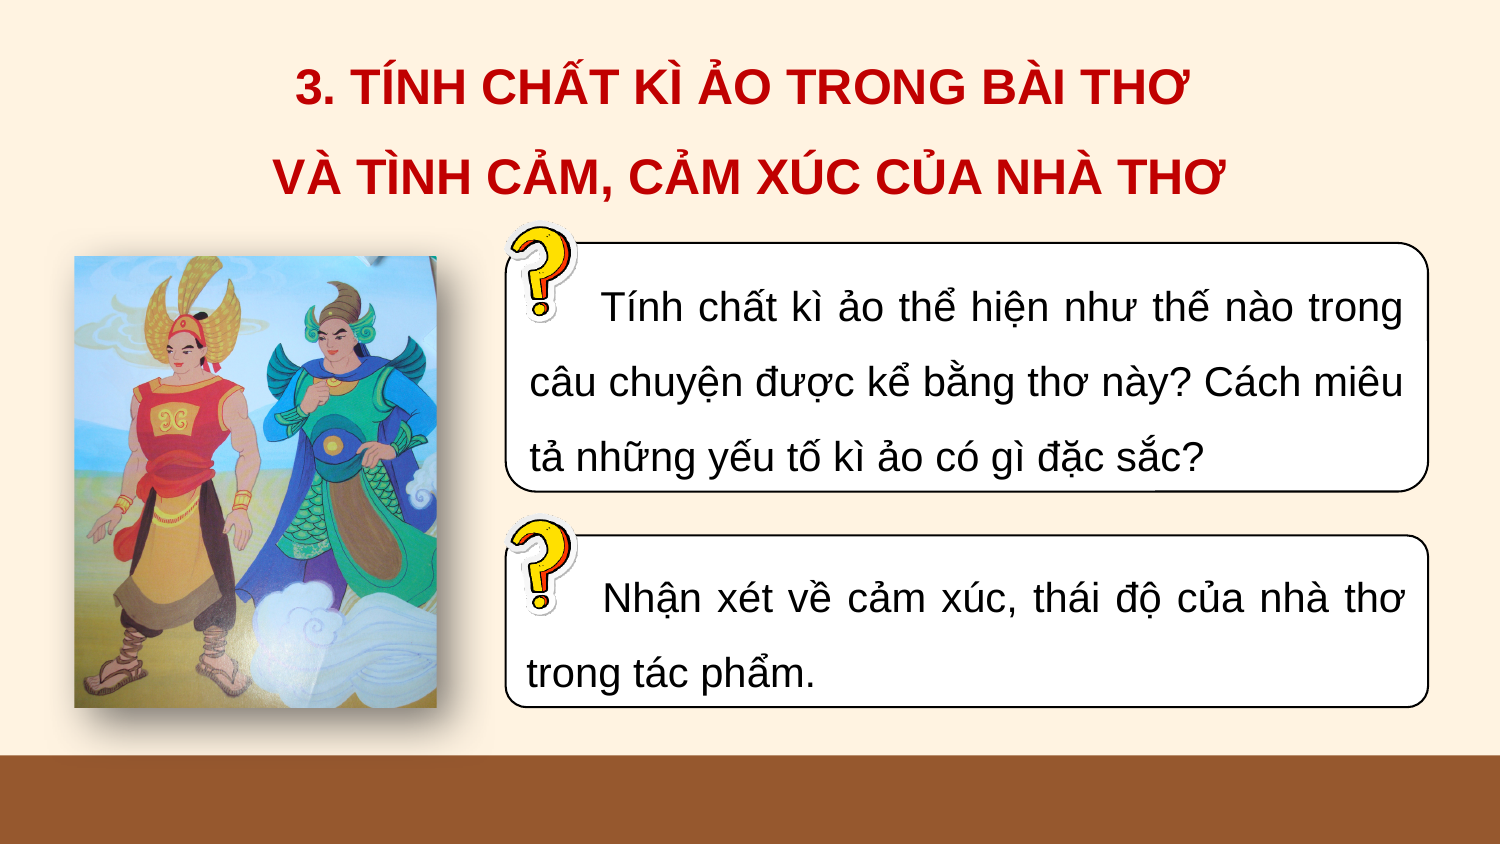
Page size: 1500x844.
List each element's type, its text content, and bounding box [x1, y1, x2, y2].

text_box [504, 513, 1429, 708]
text_box 3. TÍNH CHẤT KÌ ẢO TRONG BÀI THƠ VÀ TÌNH CẢM, CẢM XÚC CỦA NHÀ THƠ [0, 17, 1500, 213]
picture [73, 256, 437, 708]
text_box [504, 220, 1429, 492]
